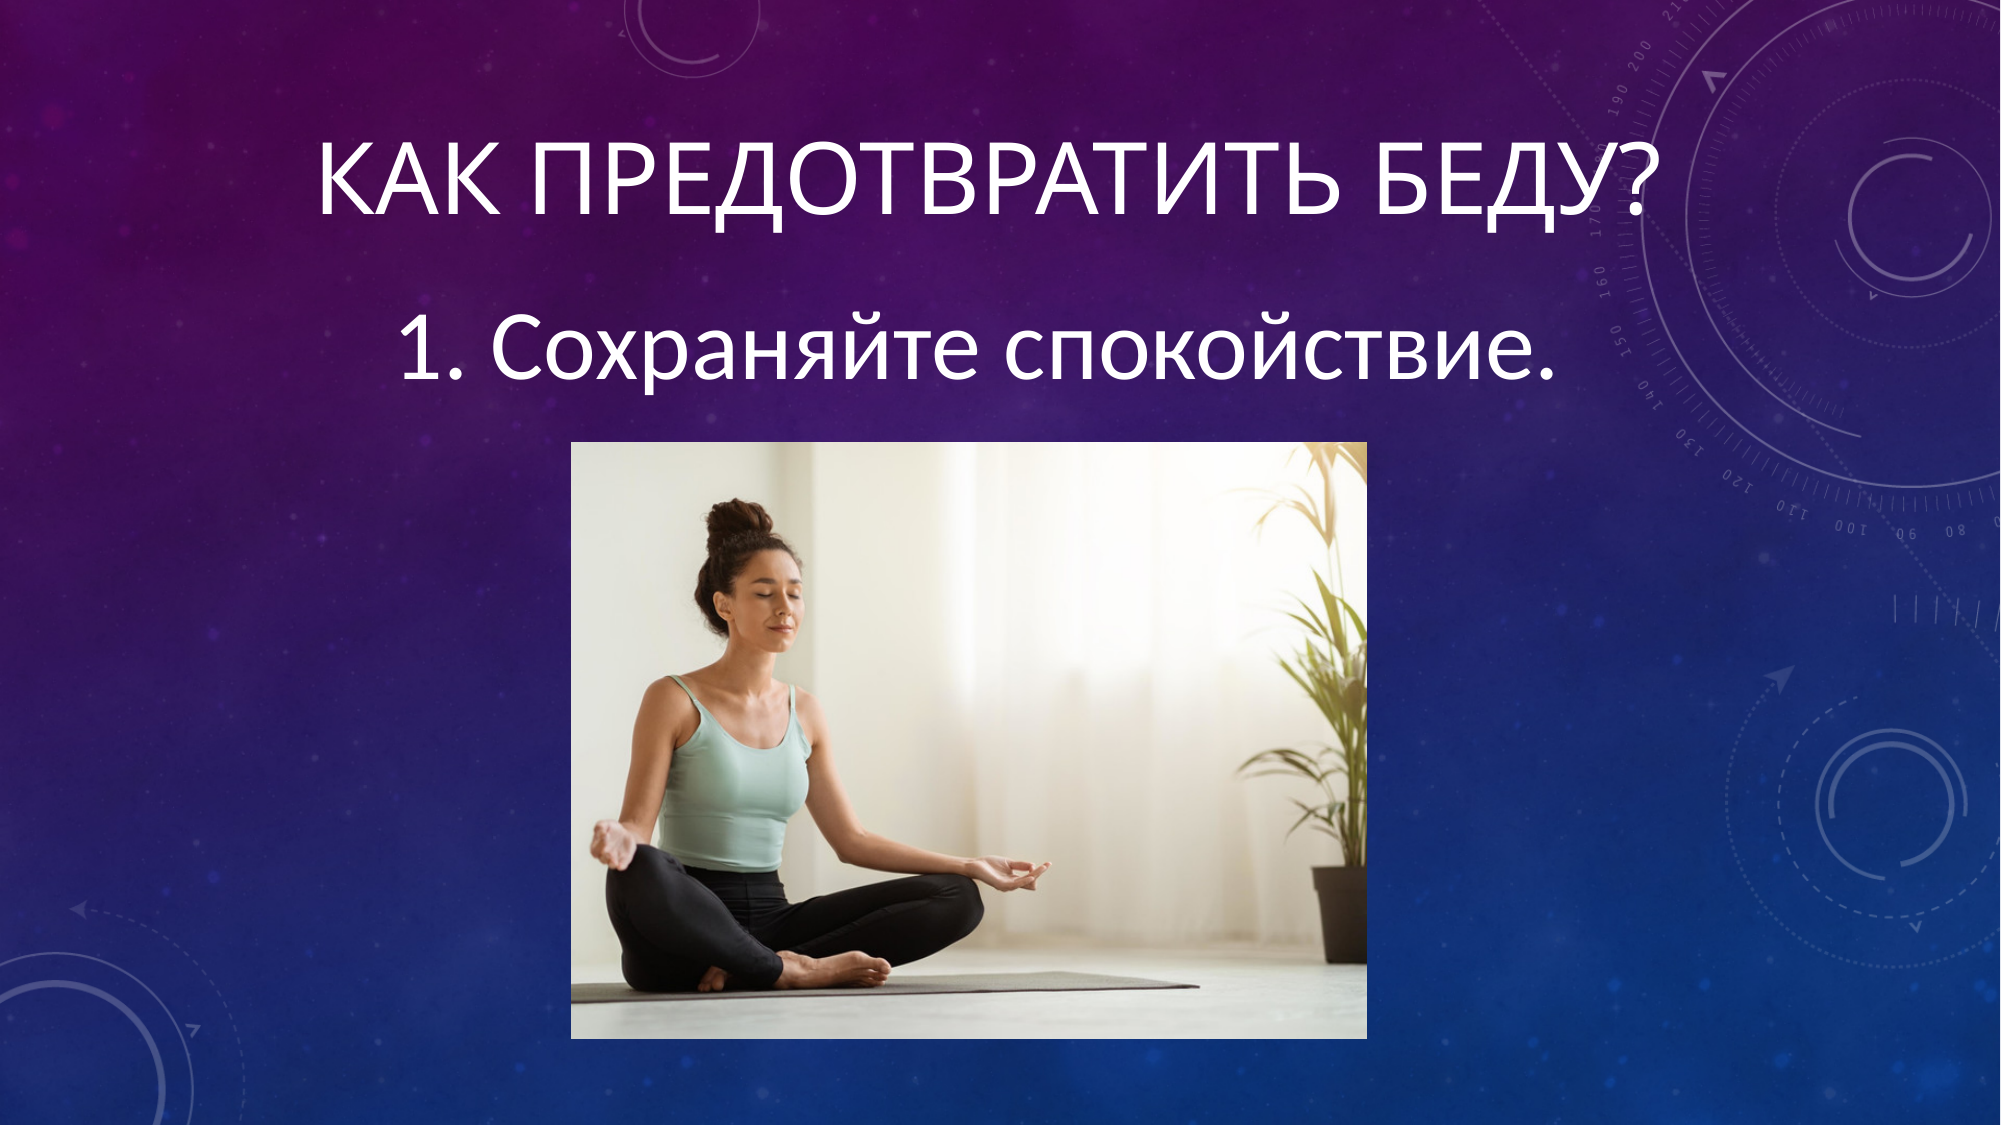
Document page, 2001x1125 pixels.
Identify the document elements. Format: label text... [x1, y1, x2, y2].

picture [0, 0, 2001, 1125]
list 1. Сохраняйте спокойствие. [157, 73, 1820, 672]
